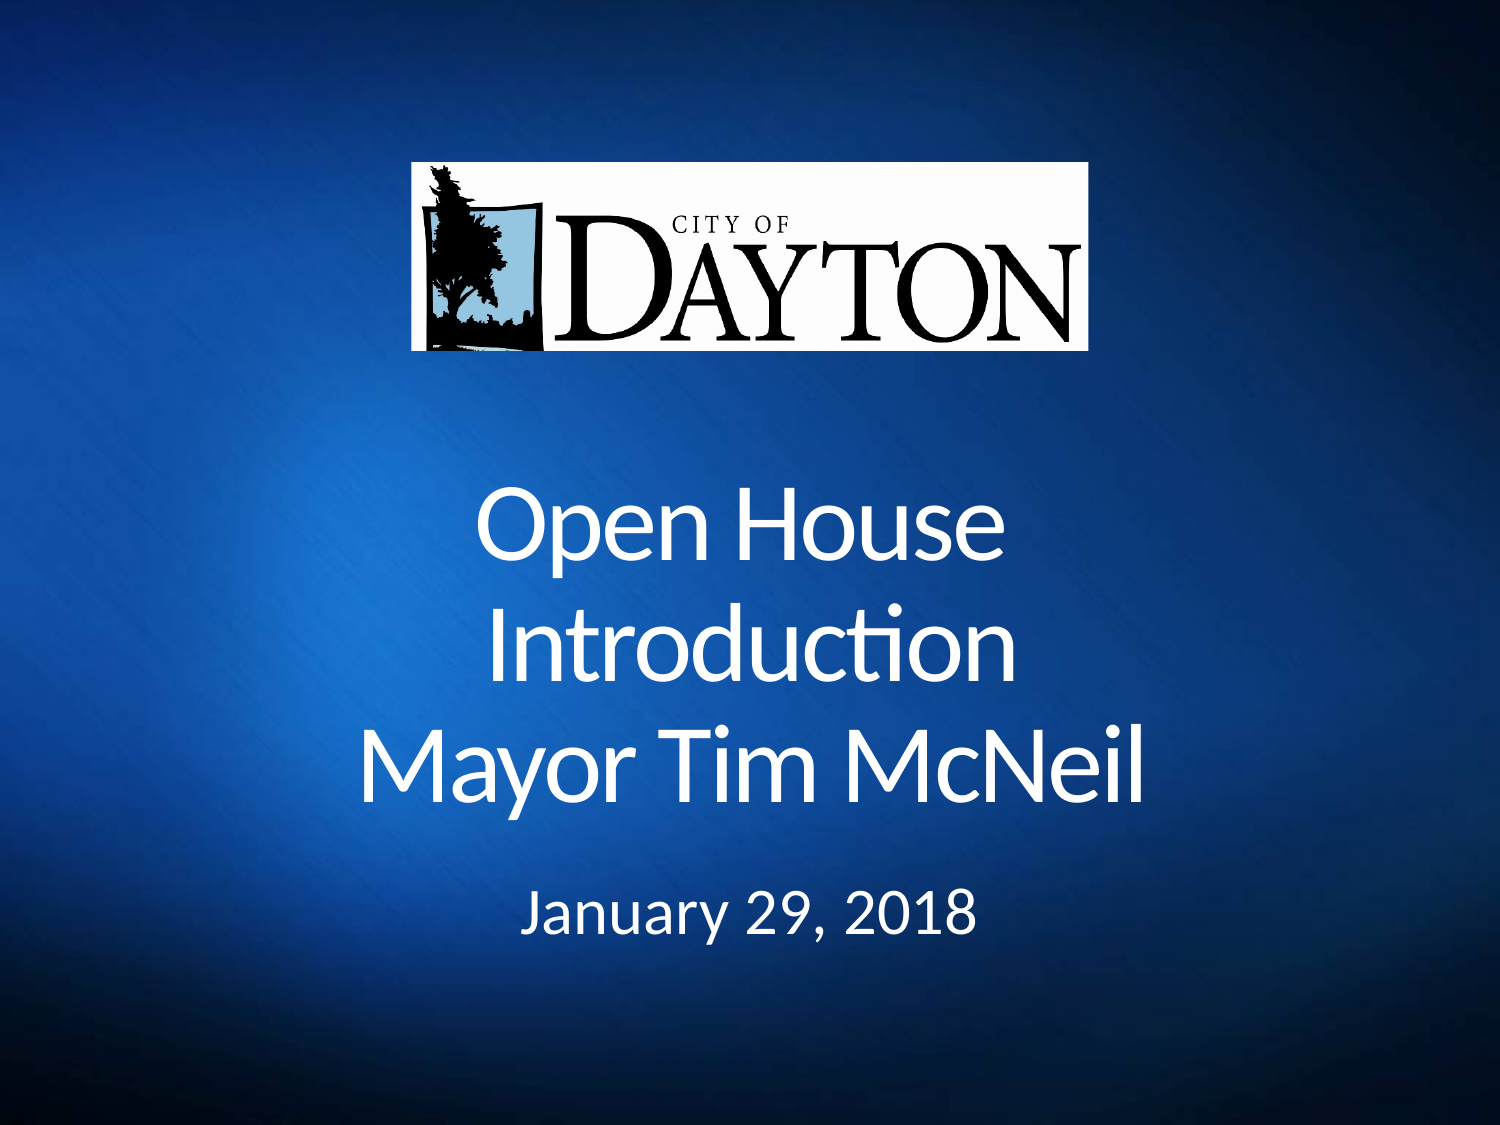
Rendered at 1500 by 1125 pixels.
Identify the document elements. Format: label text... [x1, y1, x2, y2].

title Open House Introduction Mayor Tim McNeil [122, 462, 1383, 713]
subtitle January 29, 2018 [119, 876, 1380, 1090]
picture [0, 0, 1500, 1125]
